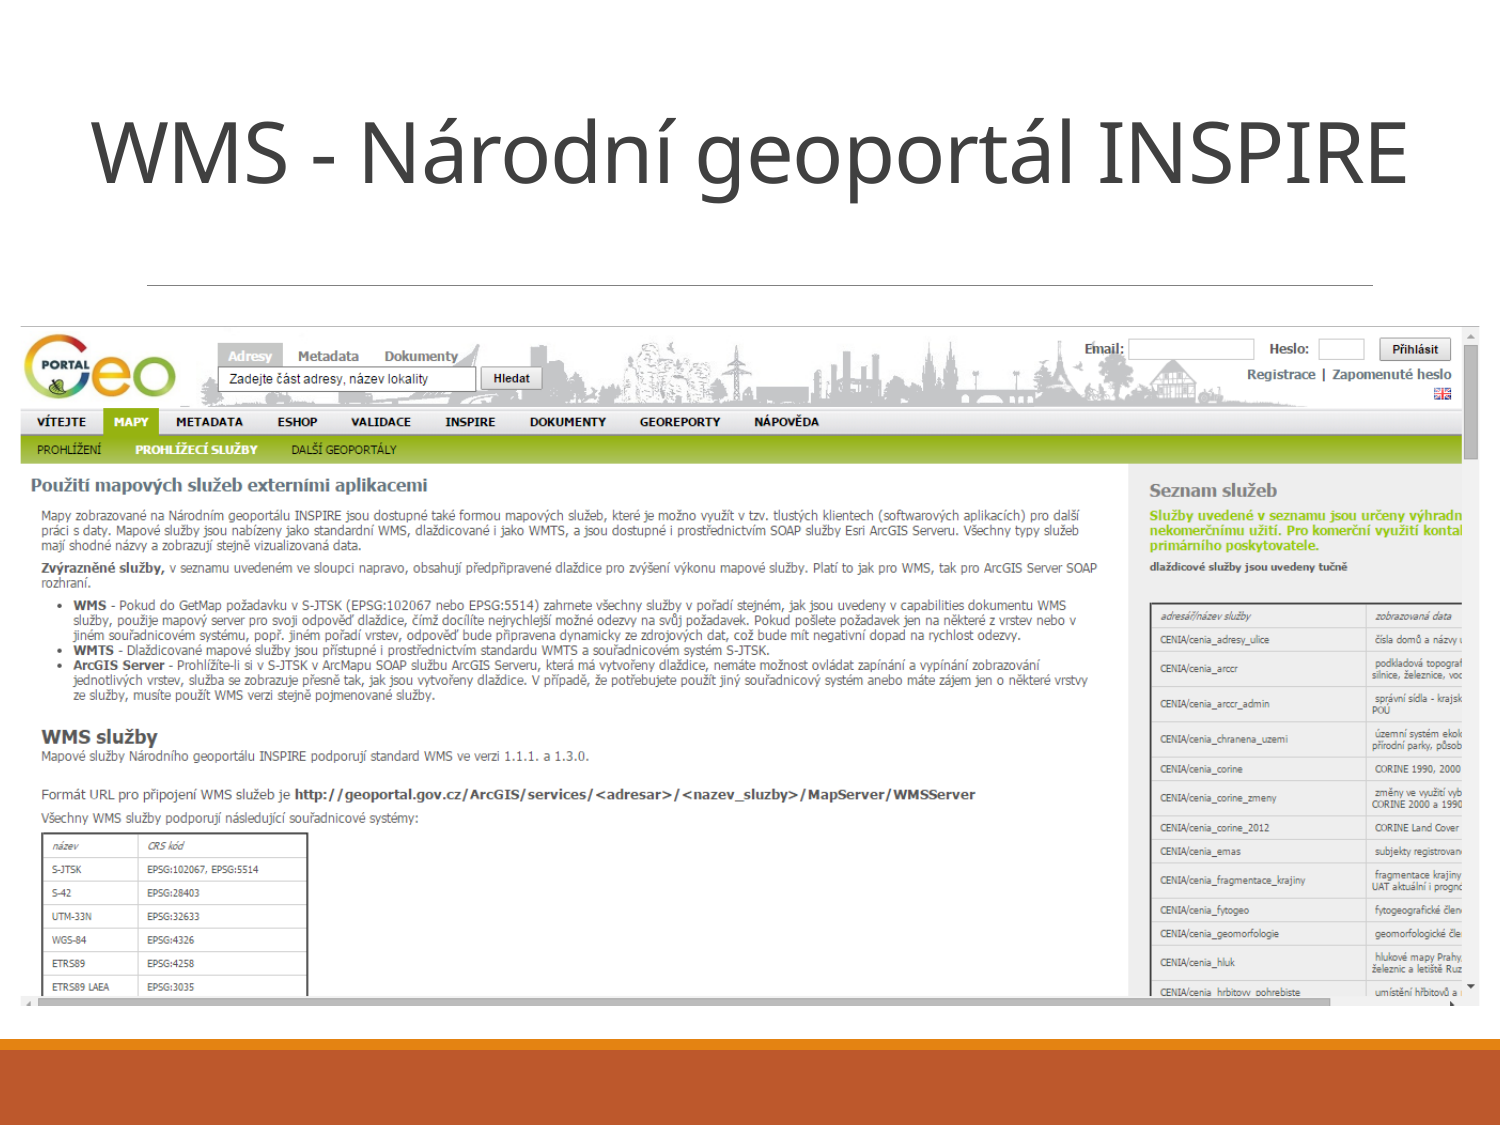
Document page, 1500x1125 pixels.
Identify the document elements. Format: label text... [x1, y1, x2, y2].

title WMS - Národní geoportál INSPIRE [75, 45, 1480, 209]
picture [20, 325, 1480, 1007]
